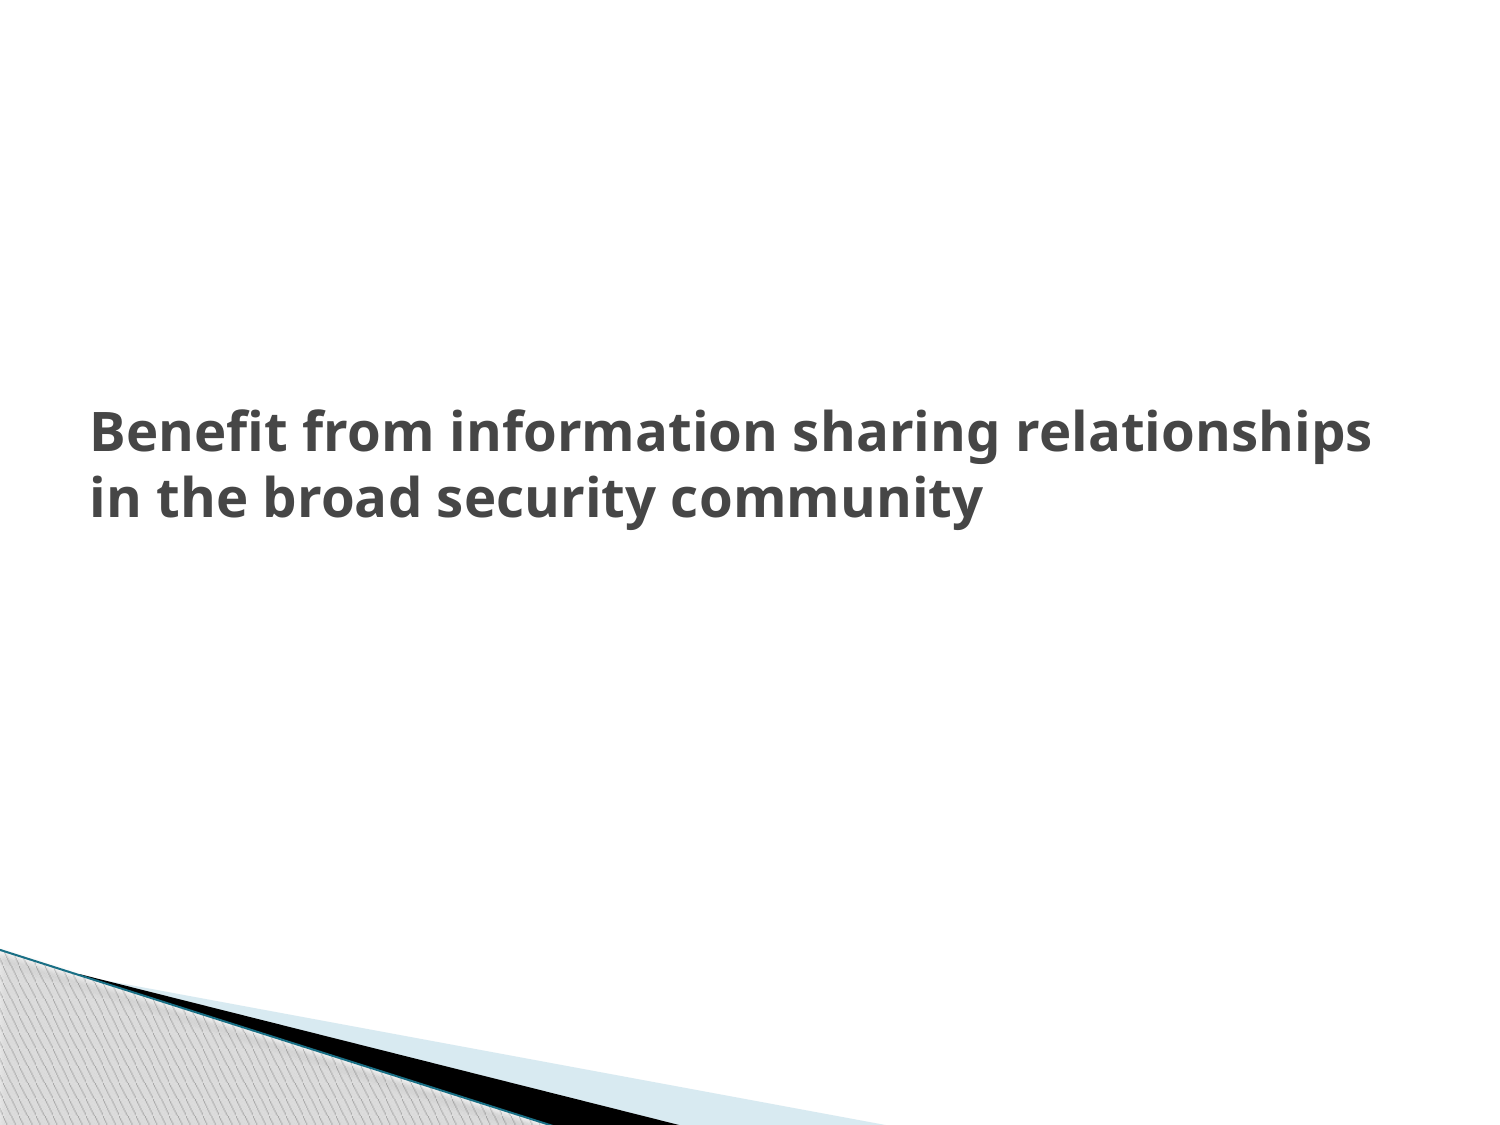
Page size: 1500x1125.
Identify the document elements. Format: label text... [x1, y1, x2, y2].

title Benefit from information sharing relationships in the broad security community [75, 369, 1425, 557]
